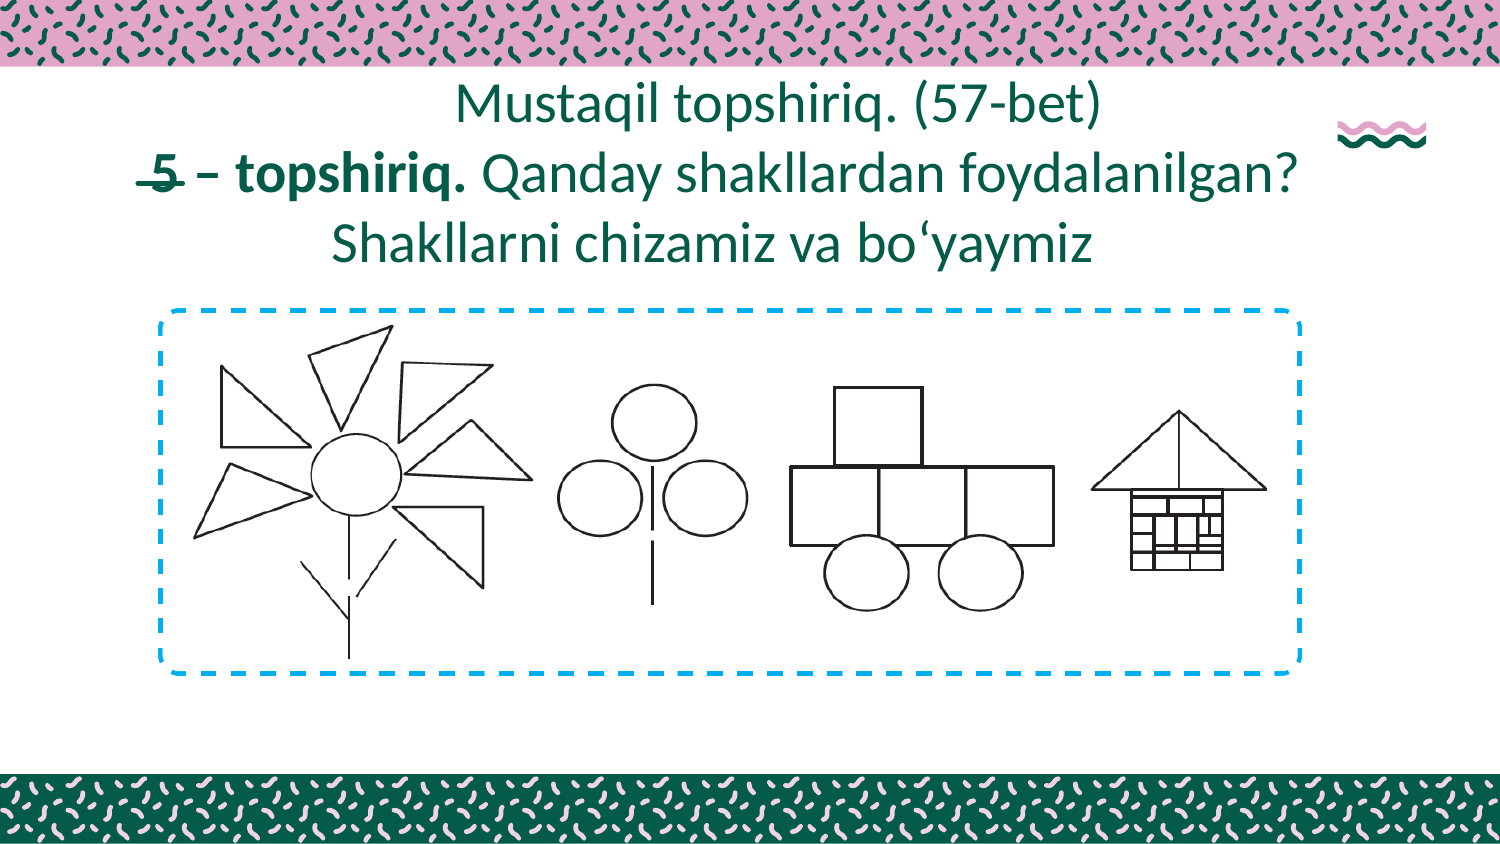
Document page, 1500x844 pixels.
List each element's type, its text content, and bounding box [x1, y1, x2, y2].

picture [147, 305, 1315, 688]
text_box [159, 174, 183, 190]
title Mustaqil topshiriq. (57-bet) 5 – topshiriq. Qanday shakllardan foydalanilgan? Shakllarni chizamiz va bo‘yaymiz [13, 73, 1412, 266]
